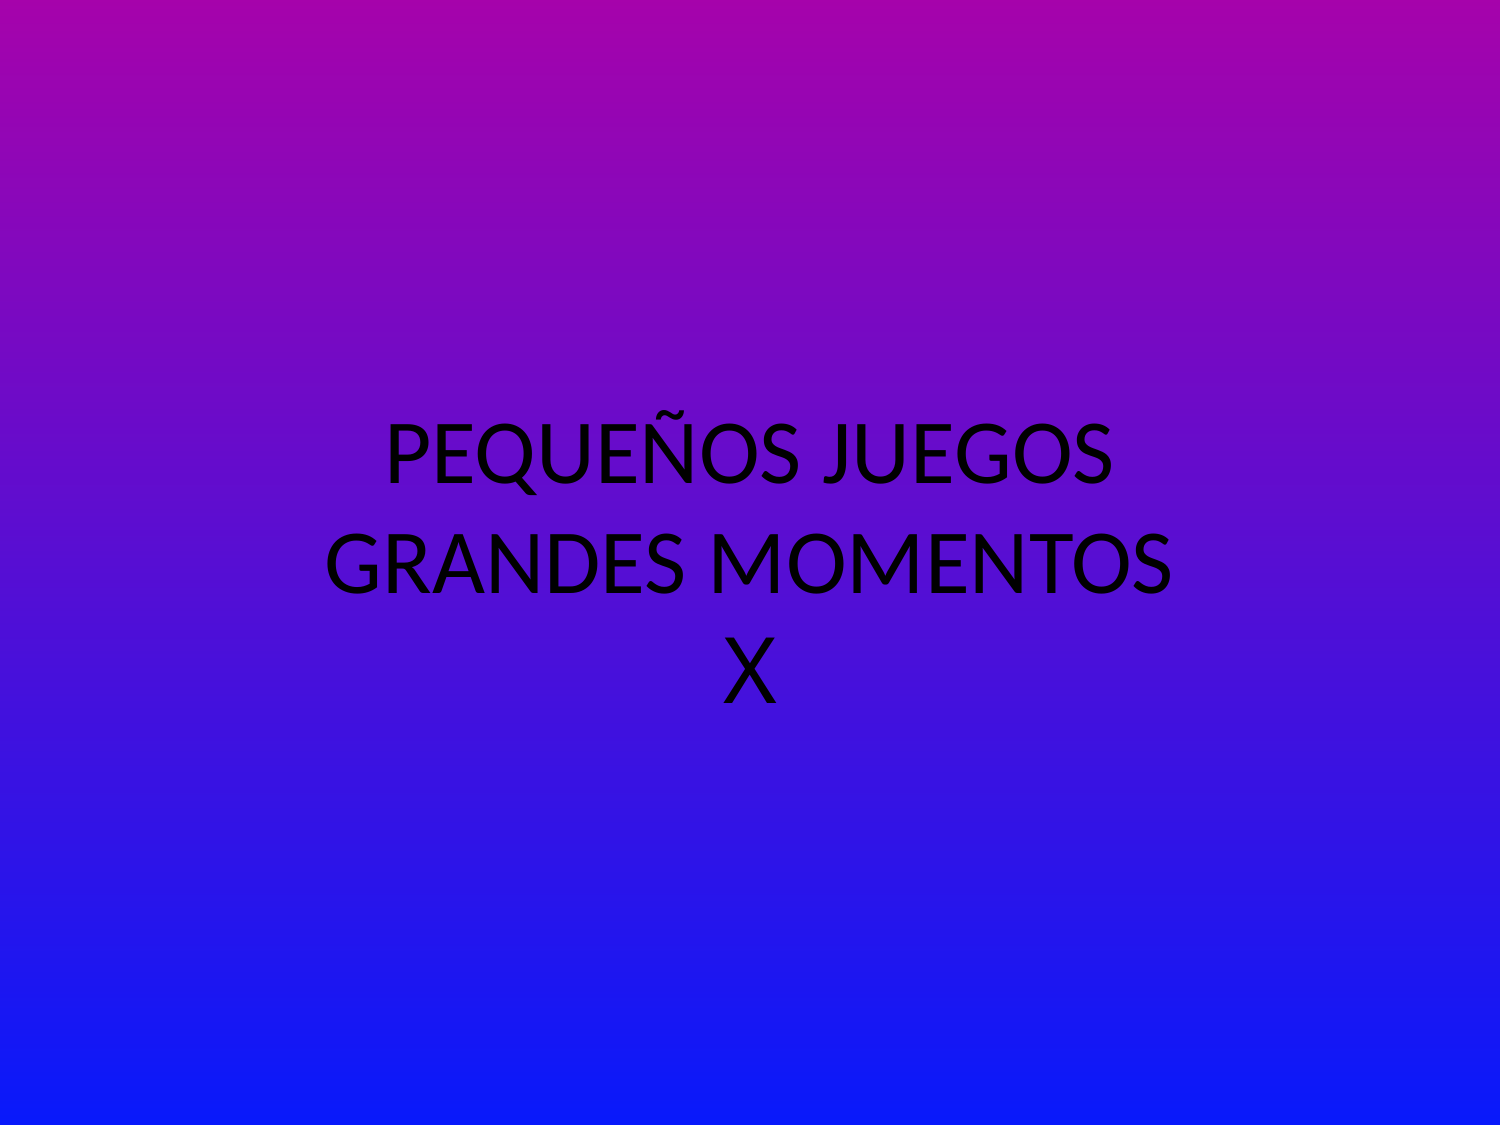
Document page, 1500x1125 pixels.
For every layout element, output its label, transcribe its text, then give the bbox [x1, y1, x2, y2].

title PEQUEÑOS JUEGOS GRANDES MOMENTOS X [112, 234, 1388, 879]
